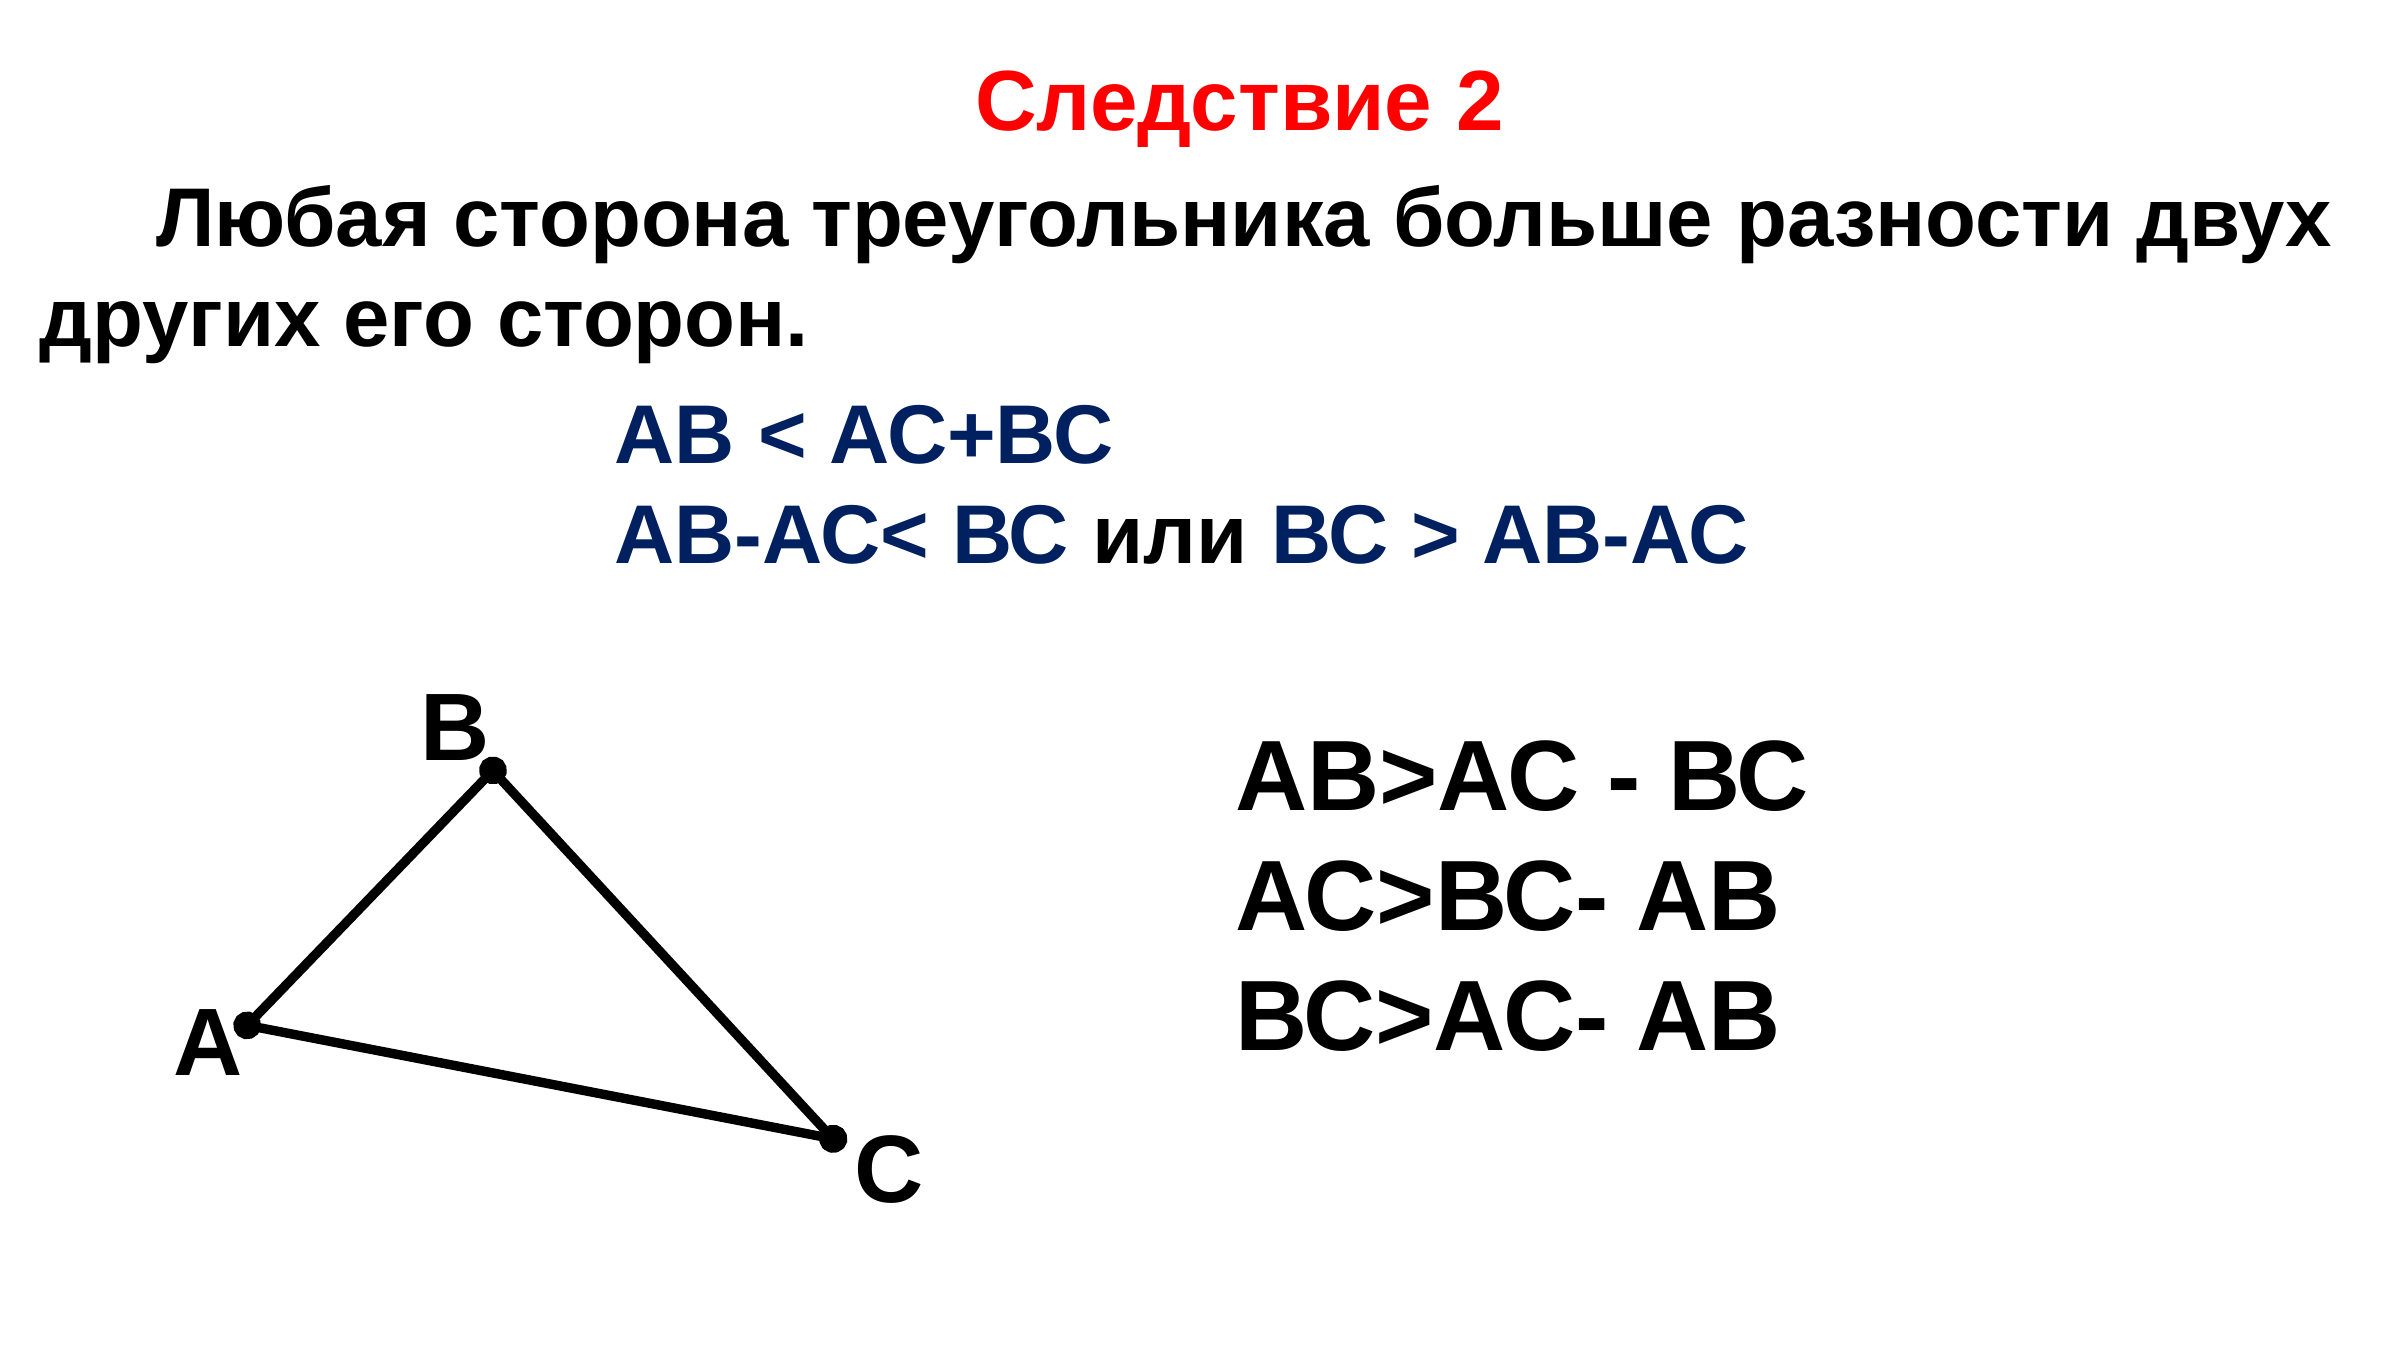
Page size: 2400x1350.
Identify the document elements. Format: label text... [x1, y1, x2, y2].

text_box [266, 1028, 832, 1145]
text_box Следствие 2 [960, 37, 1520, 155]
text_box А [152, 968, 266, 1106]
text_box АВ < АС+ВС АВ-АС< ВС или ВС > АВ-АС [599, 373, 1800, 588]
text_box Любая сторона треугольника больше разности двух других его сторон. [24, 156, 2375, 371]
text_box [475, 764, 499, 790]
text_box В [399, 654, 475, 791]
text_box С [832, 1096, 959, 1233]
text_box АВ˃АС - ВС АС˃ВС- АВ ВС˃АС- АВ [1220, 703, 2034, 1078]
